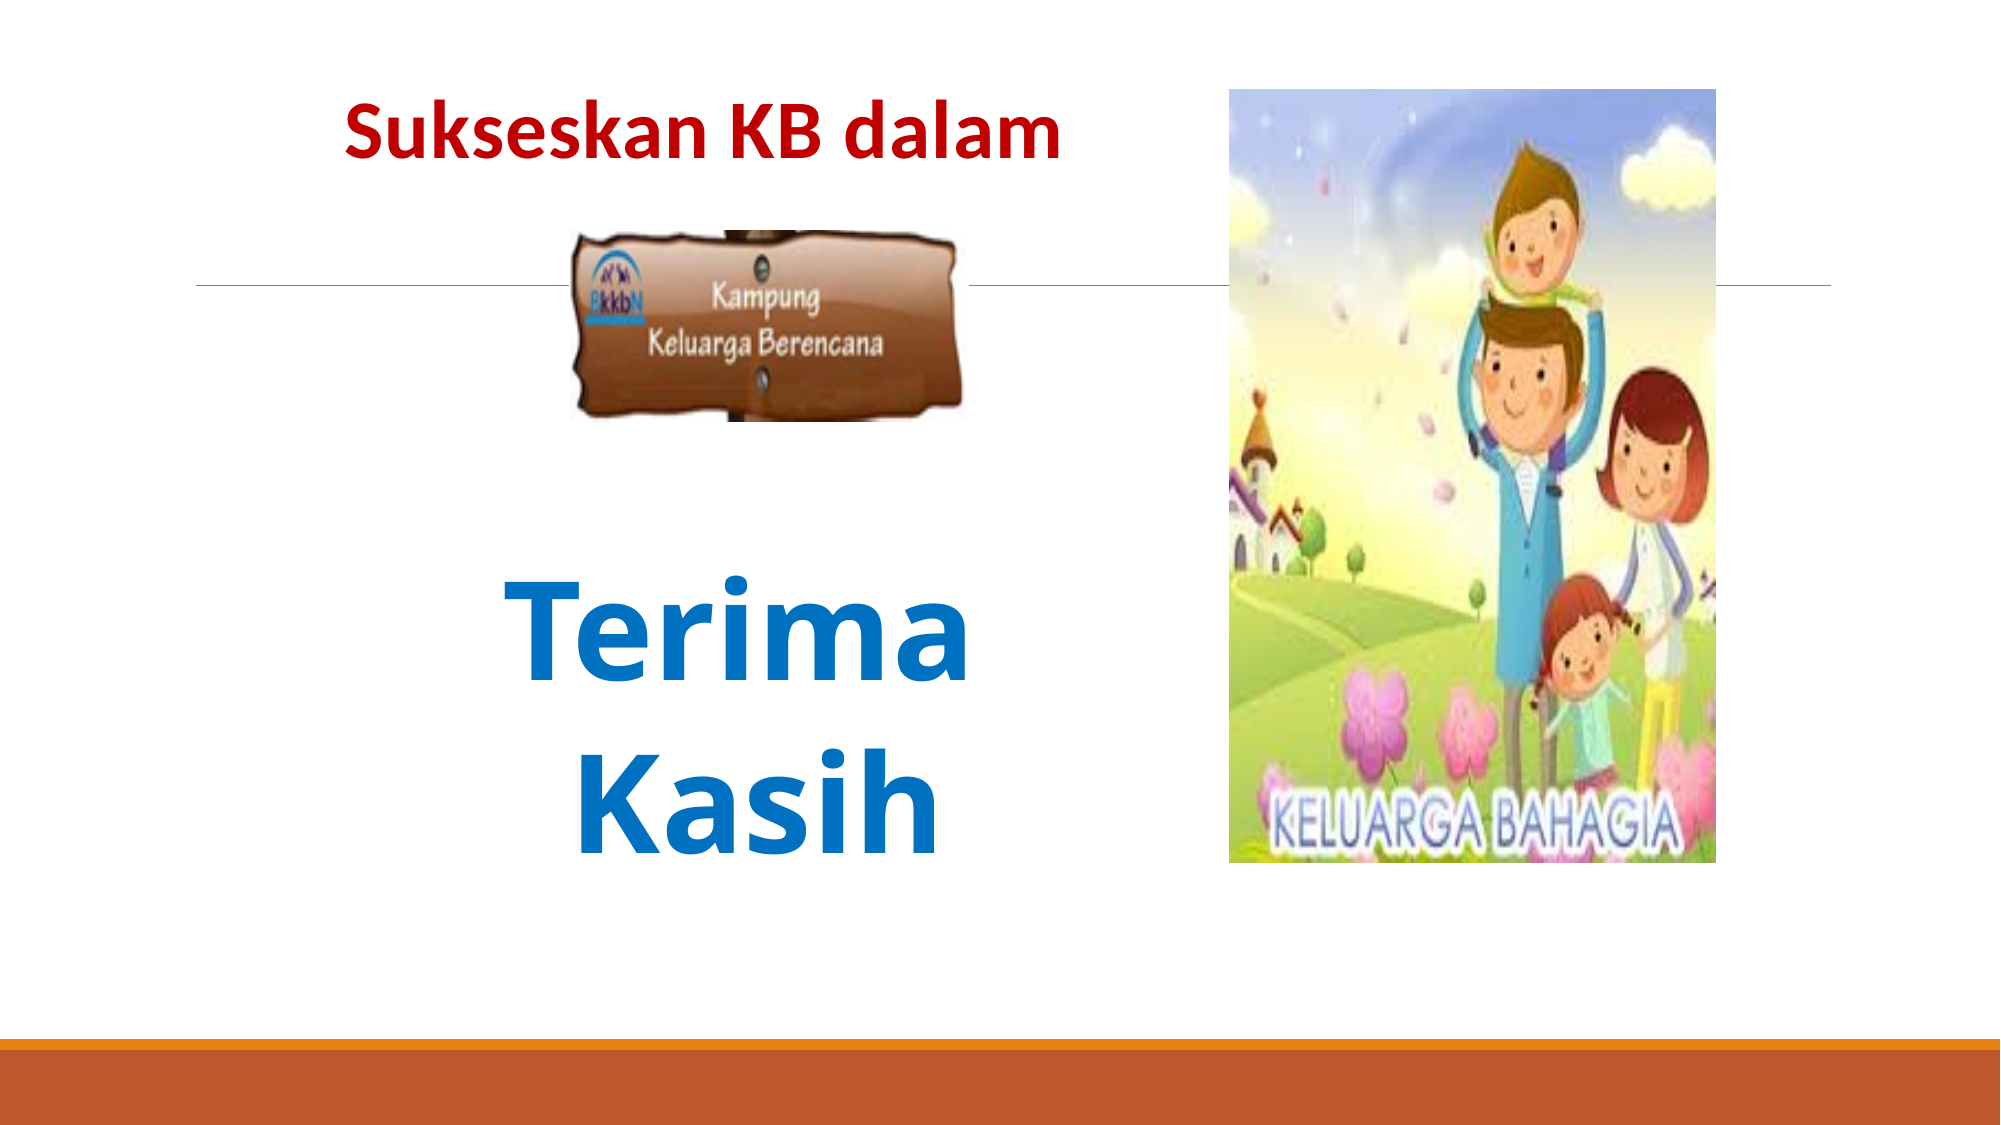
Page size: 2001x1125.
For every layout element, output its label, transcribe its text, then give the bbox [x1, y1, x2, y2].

text_box Sukseskan KB dalam [310, 67, 1099, 183]
picture [568, 229, 969, 422]
picture [1228, 89, 1717, 863]
list Terima Kasih [310, 550, 1204, 1125]
